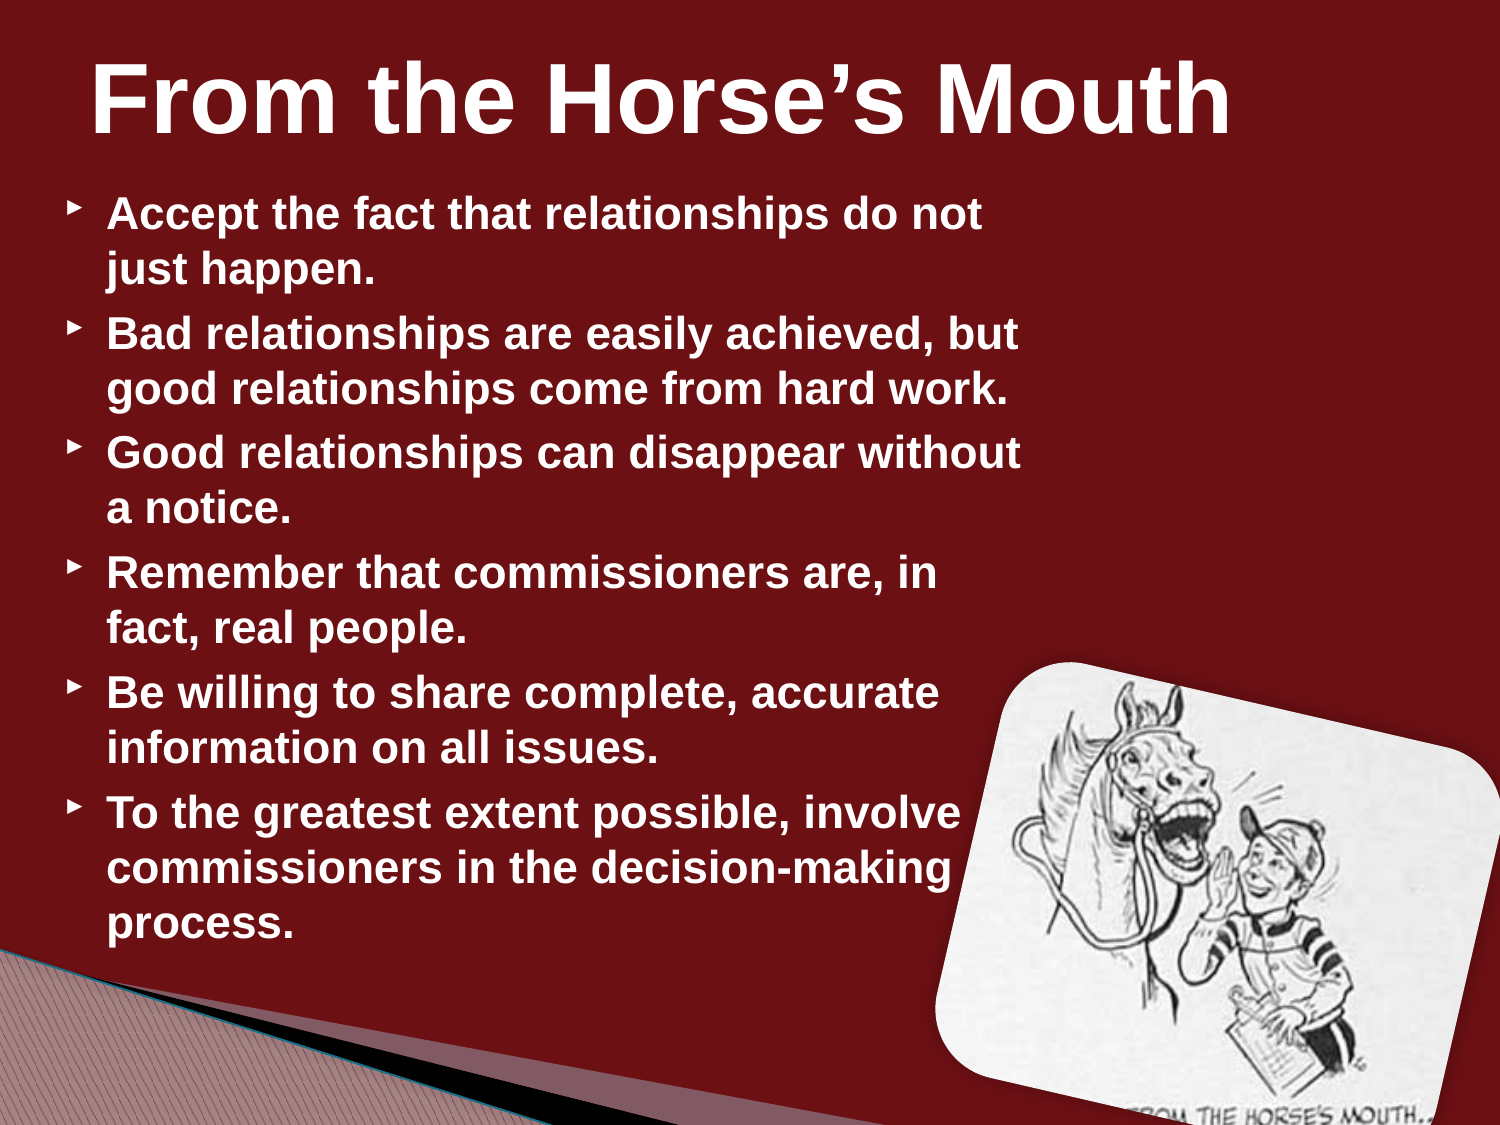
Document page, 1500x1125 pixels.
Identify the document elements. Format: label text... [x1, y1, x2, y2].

title From the Horse’s Mouth [75, 0, 1425, 188]
picture [935, 662, 1500, 1125]
list Accept the fact that relationships do not just happen. Bad relationships are easily achieved, but good relationships come from hard work. Good relationships can disappear without a notice. Remember that commissioners are, in fact, real people. Be willing to share complete, accurate information on all issues. To the greatest extent possible, involve commissioners in the decision-making process. [50, 174, 1050, 1000]
